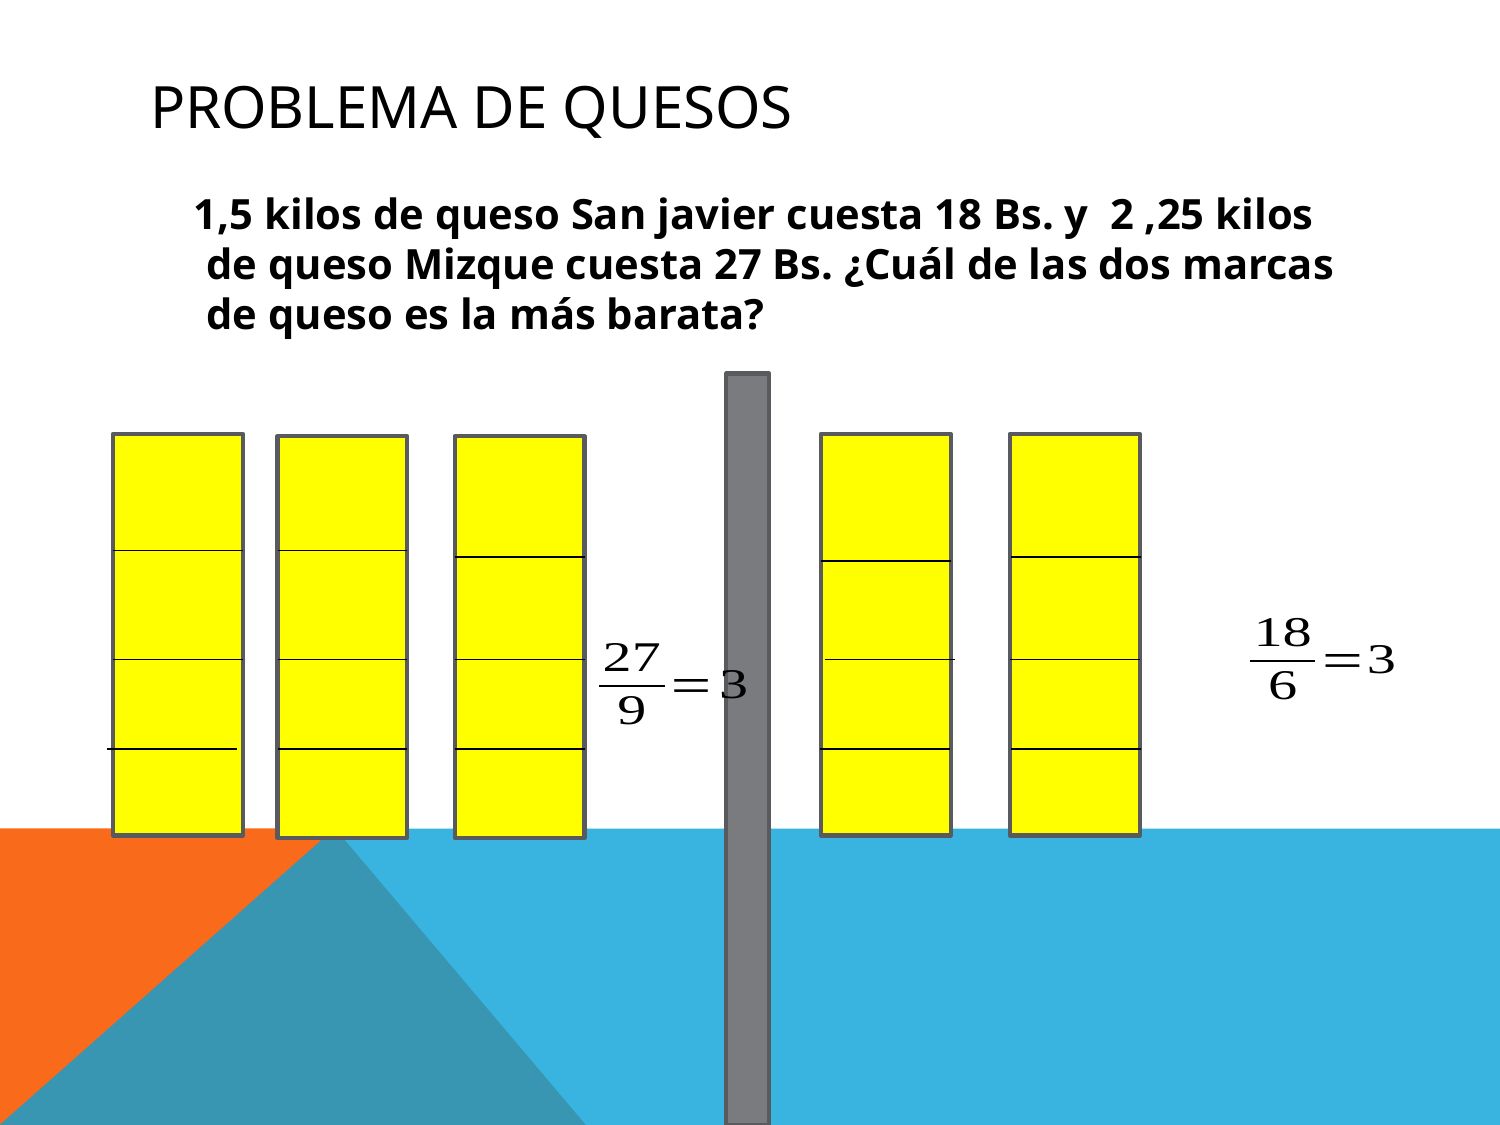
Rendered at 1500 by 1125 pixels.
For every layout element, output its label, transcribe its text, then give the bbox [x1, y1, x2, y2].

text_box [1008, 432, 1142, 662]
text_box [453, 434, 587, 840]
text_box [111, 555, 245, 662]
text_box [111, 665, 245, 838]
text_box [819, 432, 953, 564]
text_box [275, 434, 409, 840]
title Problema de quesos [135, 60, 1369, 150]
text_box [724, 371, 771, 1125]
list 1,5 kilos de queso San javier cuesta 18 Bs. y 2 ,25 kilos de queso Mizque cuesta 27 Bs. ¿Cuál de las dos marcas de queso es la más barata? [135, 180, 1369, 398]
text_box [819, 566, 953, 838]
text_box [111, 432, 245, 553]
text_box [1008, 665, 1142, 838]
